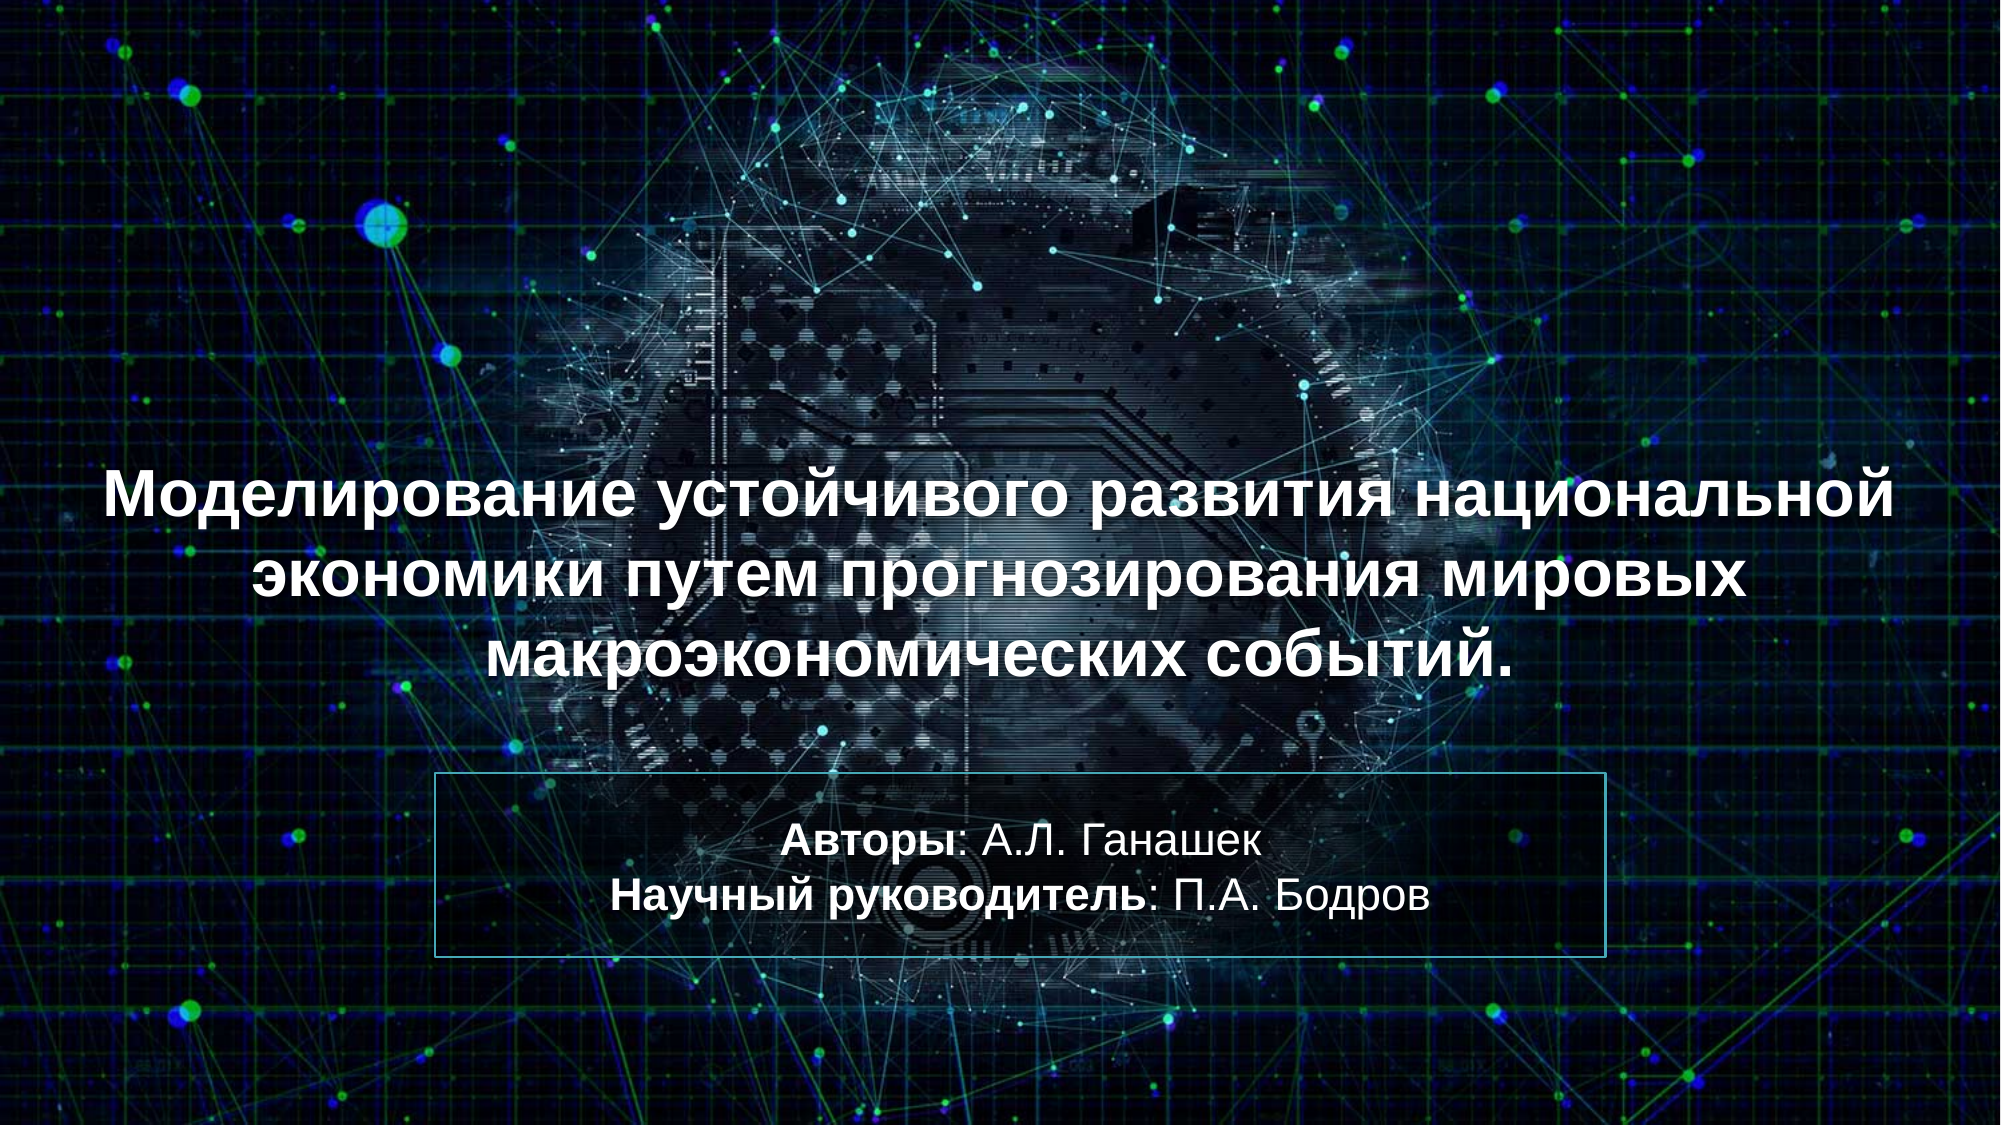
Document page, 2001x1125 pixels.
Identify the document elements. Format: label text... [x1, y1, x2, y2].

text_box Авторы: А.Л. Ганашек Научный руководитель: П.А. Бодров [435, 773, 1606, 957]
picture [0, 0, 2001, 1125]
text_box Моделирование устойчивого развития национальной экономики путем прогнозирования мировых макроэкономических событий. [0, 404, 2000, 735]
